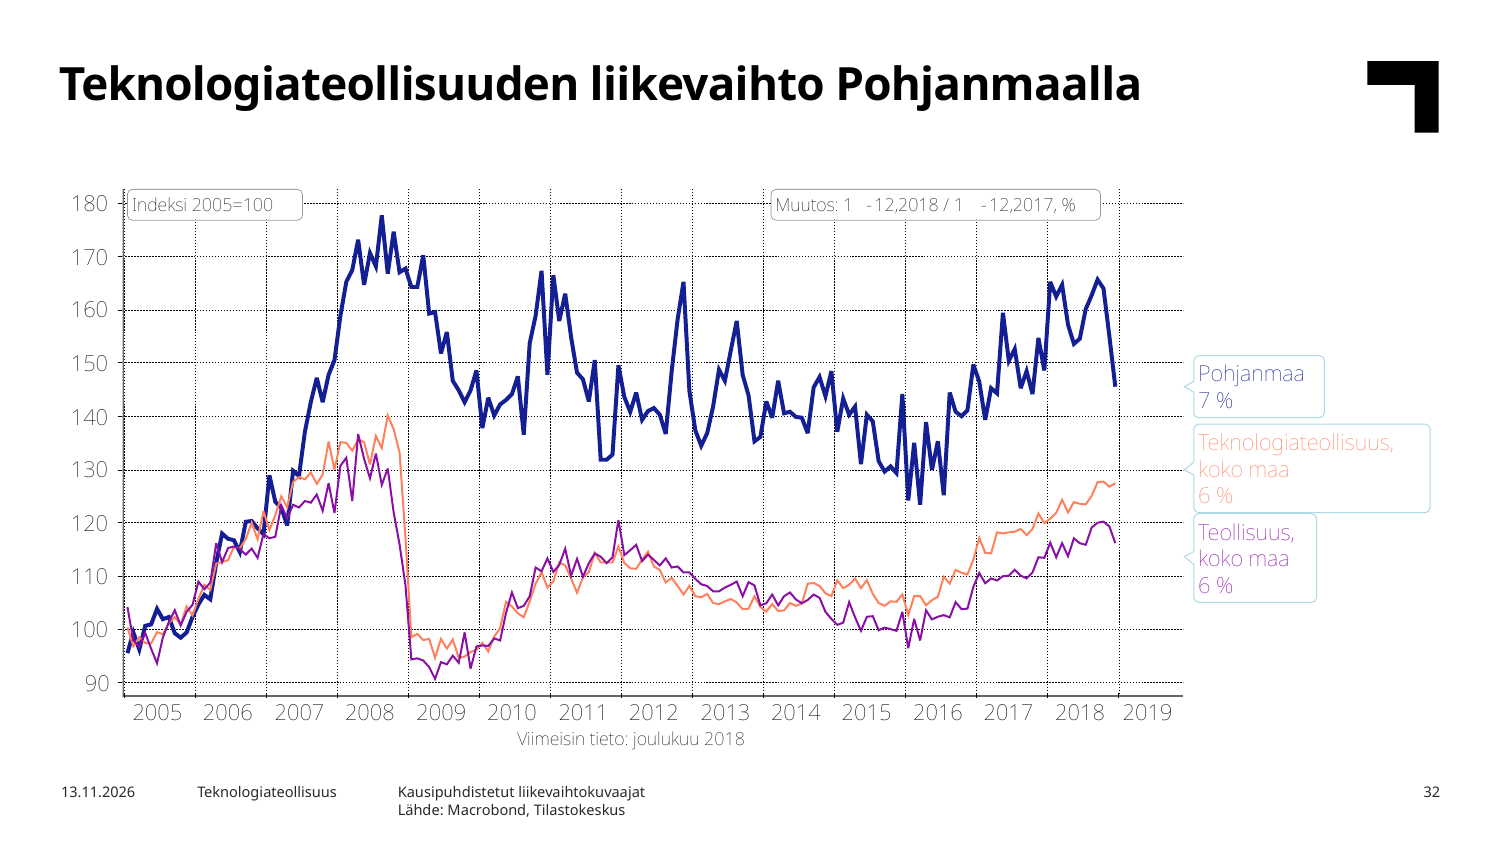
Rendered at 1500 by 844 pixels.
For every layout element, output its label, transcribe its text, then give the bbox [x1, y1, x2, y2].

slide_number 32 [1313, 775, 1456, 803]
footer Teknologiateollisuus [182, 775, 382, 803]
list Kausipuhdistetut liikevaihtokuvaajat Lähde: Macrobond, Tilastokeskus [382, 775, 871, 803]
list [62, 180, 1439, 763]
list Teknologiateollisuuden liikevaihto Pohjanmaalla [41, 46, 1353, 153]
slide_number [46, 775, 182, 803]
